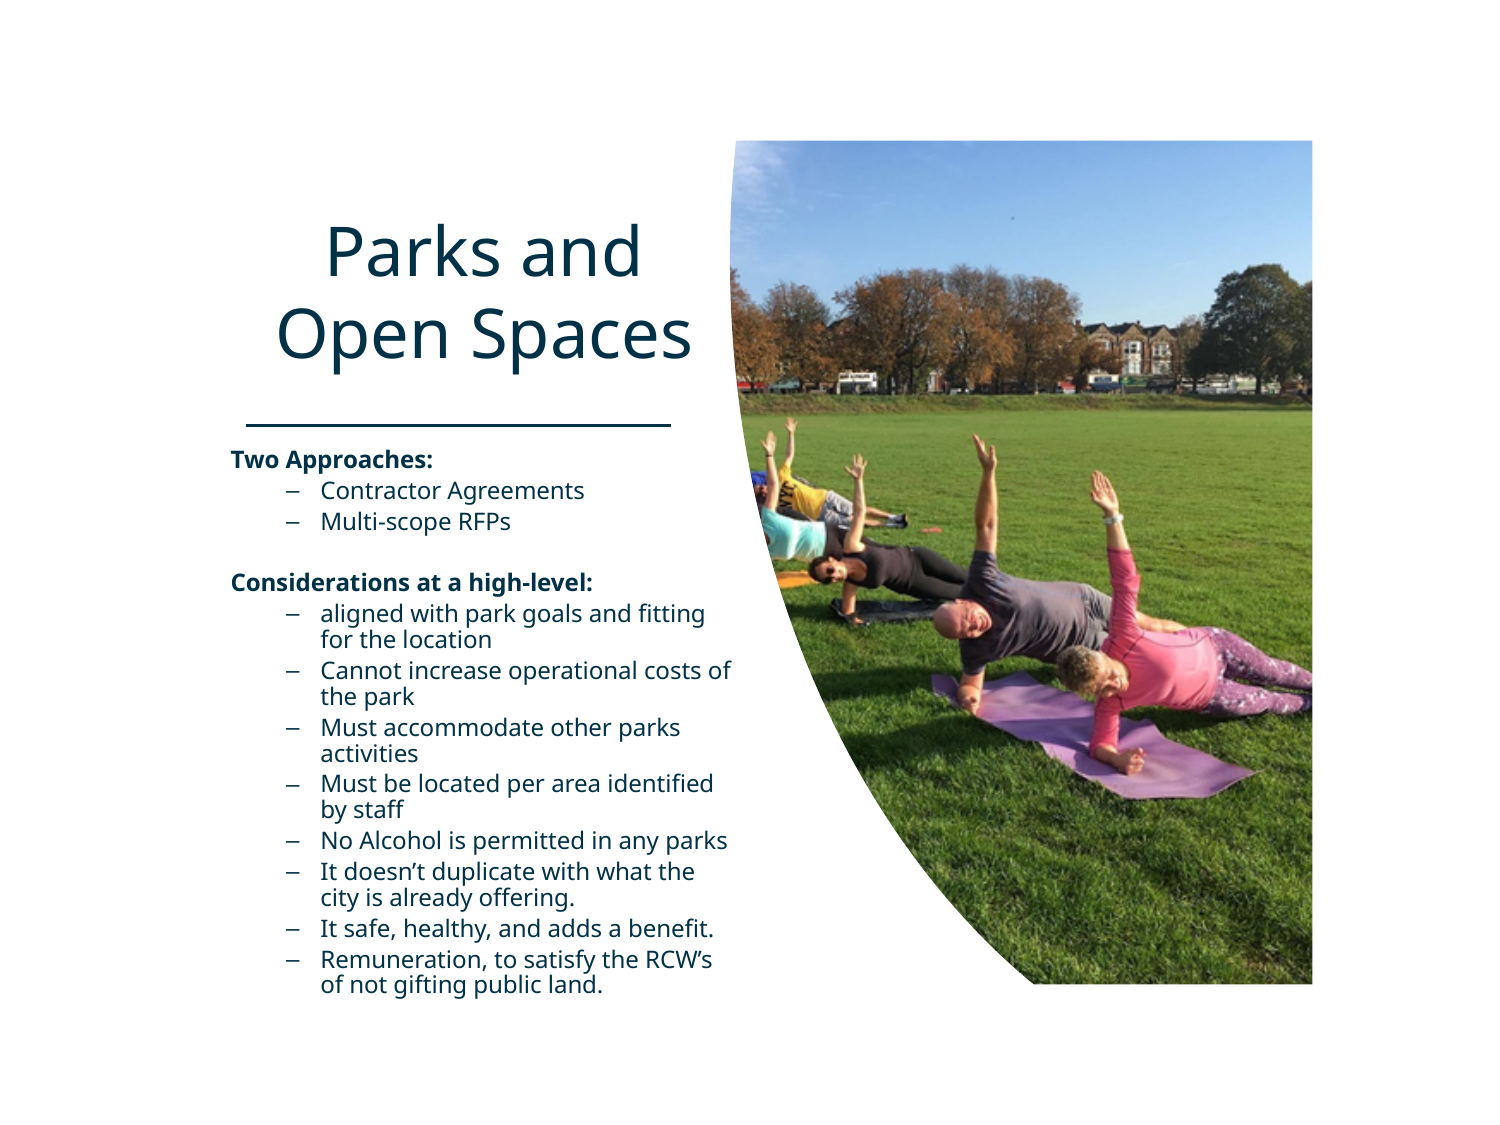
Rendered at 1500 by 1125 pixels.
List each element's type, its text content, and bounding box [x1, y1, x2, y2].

picture [729, 140, 1313, 985]
title Parks and Open Spaces [247, 185, 721, 394]
list Two Approaches: Contractor Agreements Multi-scope RFPs Considerations at a high-level: aligned with park goals and fitting for the location Cannot increase operational costs of the park Must accommodate other parks activities Must be located per area identified by staff No Alcohol is permitted in any parks It doesn’t duplicate with what the city is already offering. It safe, healthy, and adds a benefit. Remuneration, to satisfy the RCW’s of not gifting public land. [215, 440, 750, 1017]
